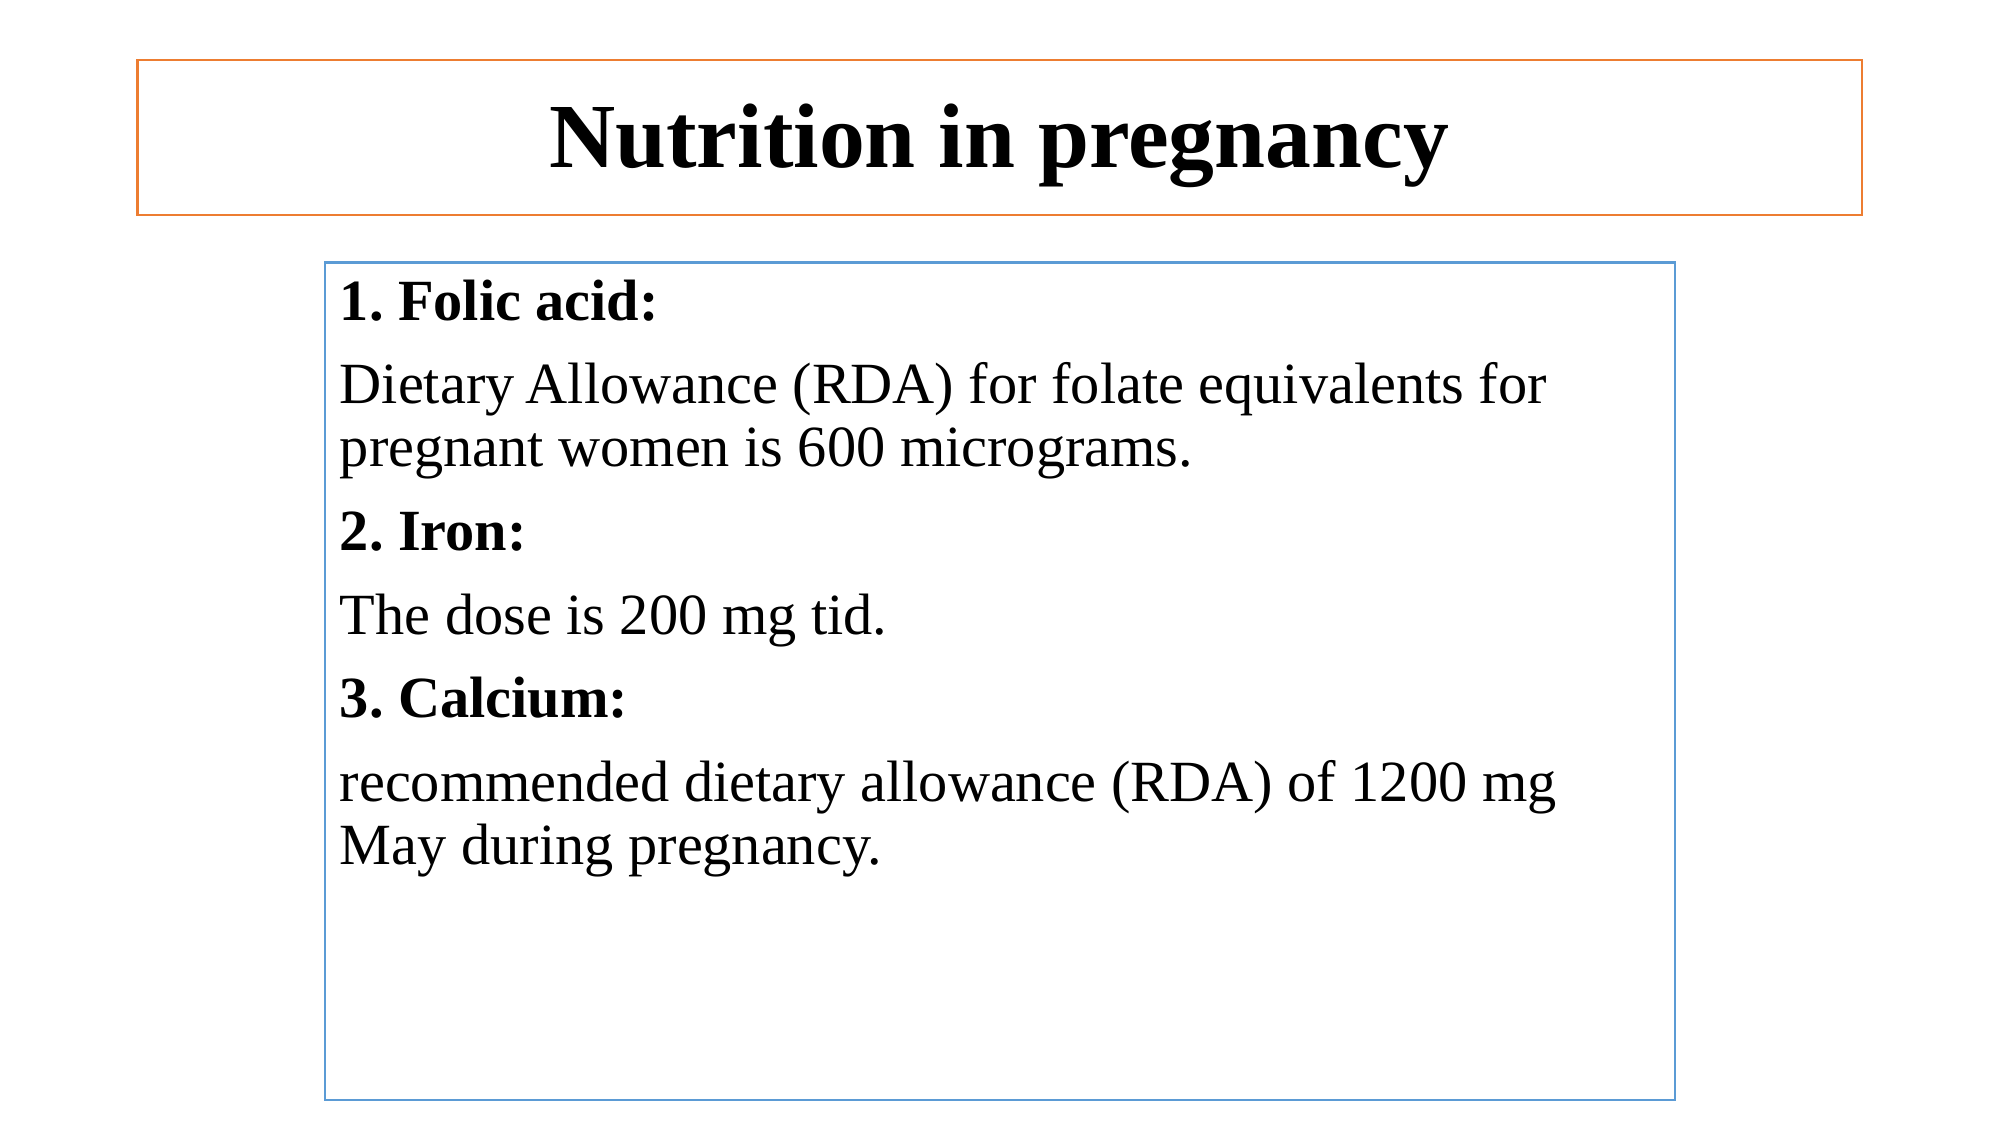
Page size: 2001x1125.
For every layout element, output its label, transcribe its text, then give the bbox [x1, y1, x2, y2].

list 1. Folic acid: Dietary Allowance (RDA) for folate equivalents for pregnant women is 600 micrograms. 2. Iron: The dose is 200 mg tid. 3. Calcium: recommended dietary allowance (RDA) of 1200 mg May during pregnancy. [324, 261, 1676, 1101]
title Nutrition in pregnancy [136, 59, 1863, 216]
